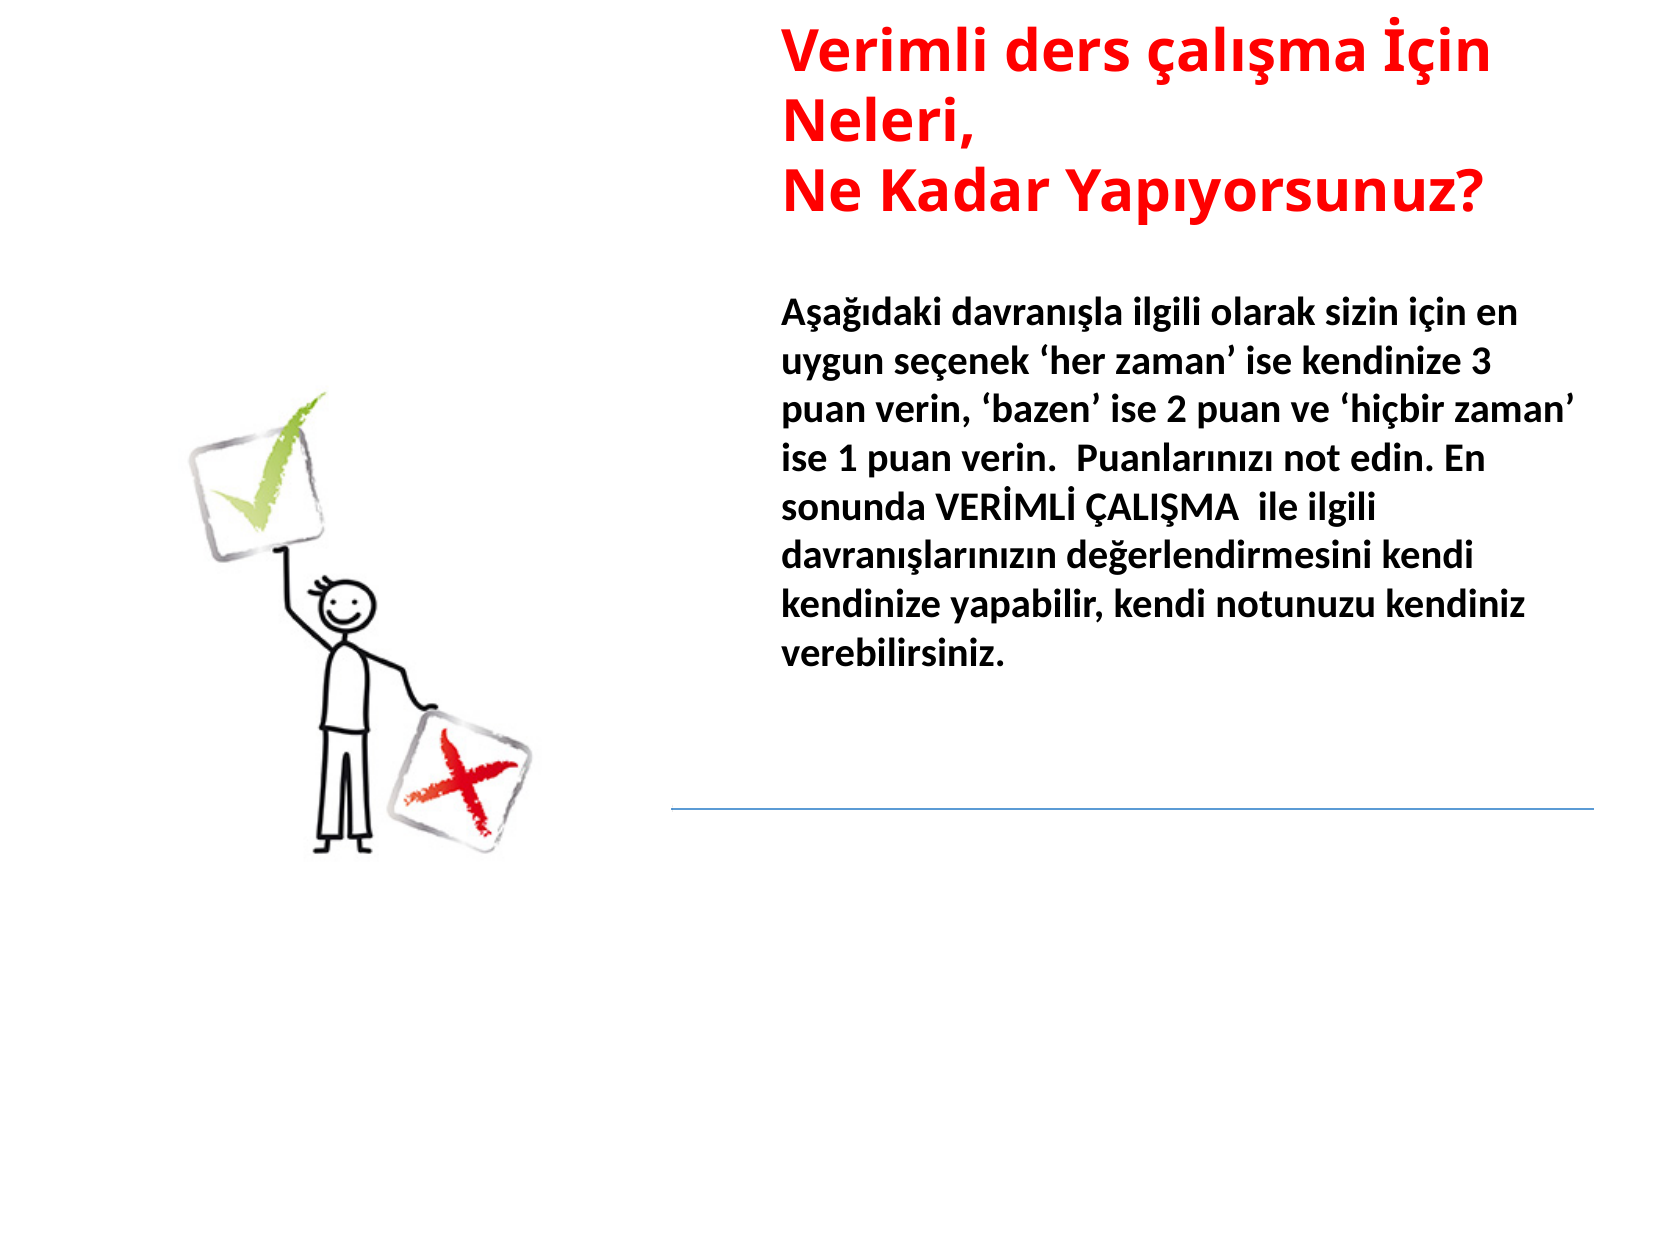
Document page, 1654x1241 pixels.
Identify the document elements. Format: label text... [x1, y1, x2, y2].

picture [91, 361, 609, 879]
text_box Verimli ders çalışma İçin Neleri, Ne Kadar Yapıyorsunuz? [766, 5, 1522, 231]
text_box Aşağıdaki davranışla ilgili olarak sizin için en uygun seçenek ‘her zaman’ ise kendinize 3 puan verin, ‘bazen’ ise 2 puan ve ‘hiçbir zaman’ ise 1 puan verin. Puanlarınızı not edin. En sonunda VERİMLİ ÇALIŞMA ile ilgili davranışlarınızın değerlendirmesini kendi kendinize yapabilir, kendi notunuzu kendiniz verebilirsiniz. [765, 276, 1594, 683]
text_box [672, 685, 1593, 1178]
